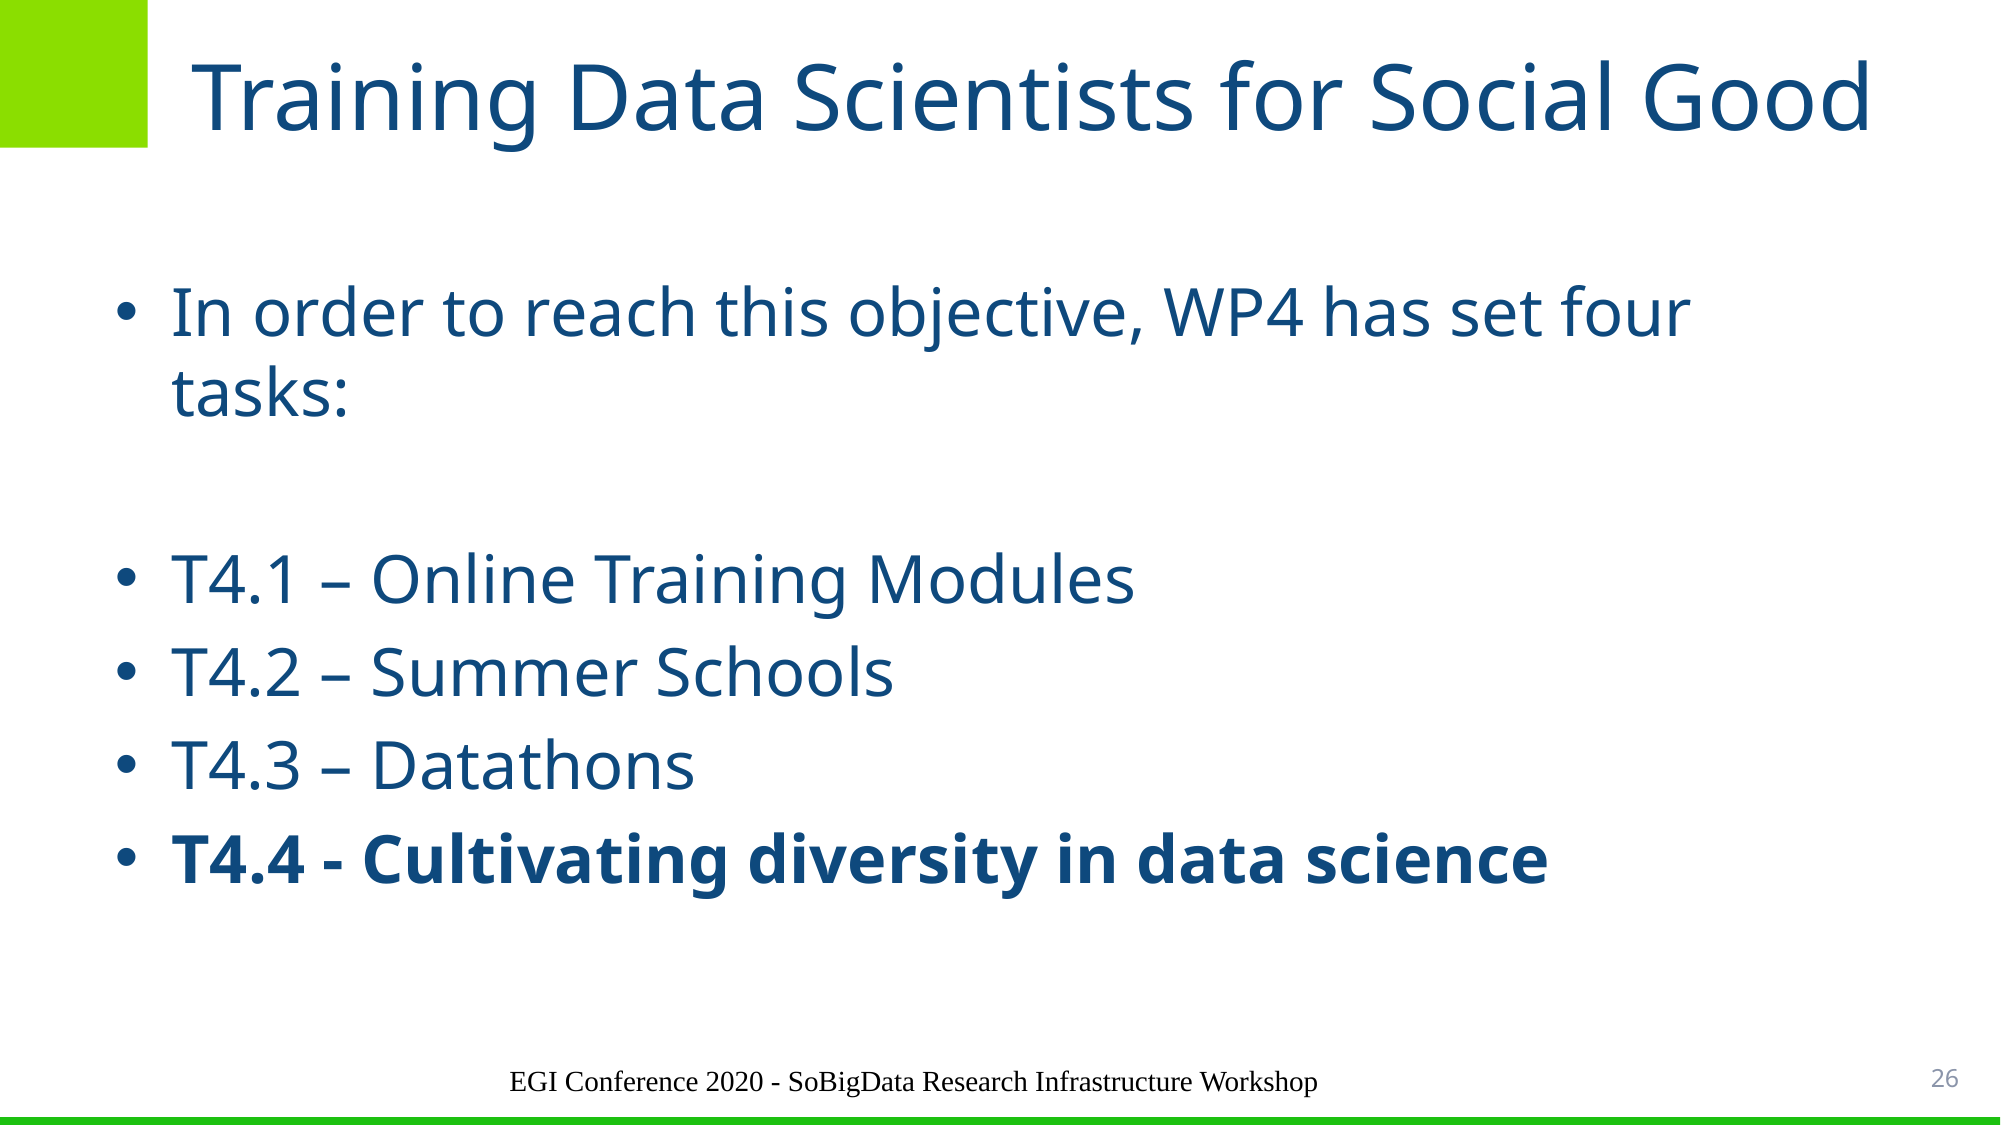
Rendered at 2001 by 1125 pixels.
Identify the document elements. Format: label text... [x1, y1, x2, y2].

list In order to reach this objective, WP4 has set four tasks: T4.1 – Online Training Modules T4.2 – Summer Schools T4.3 – Datathons T4.4 - Cultivating diversity in data science [99, 262, 1900, 1005]
slide_number 26 [1825, 1050, 1975, 1110]
footer EGI Conference 2020 - SoBigData Research Infrastructure Workshop [33, 1049, 1794, 1110]
title Training Data Scientists for Social Good [167, 0, 1900, 188]
